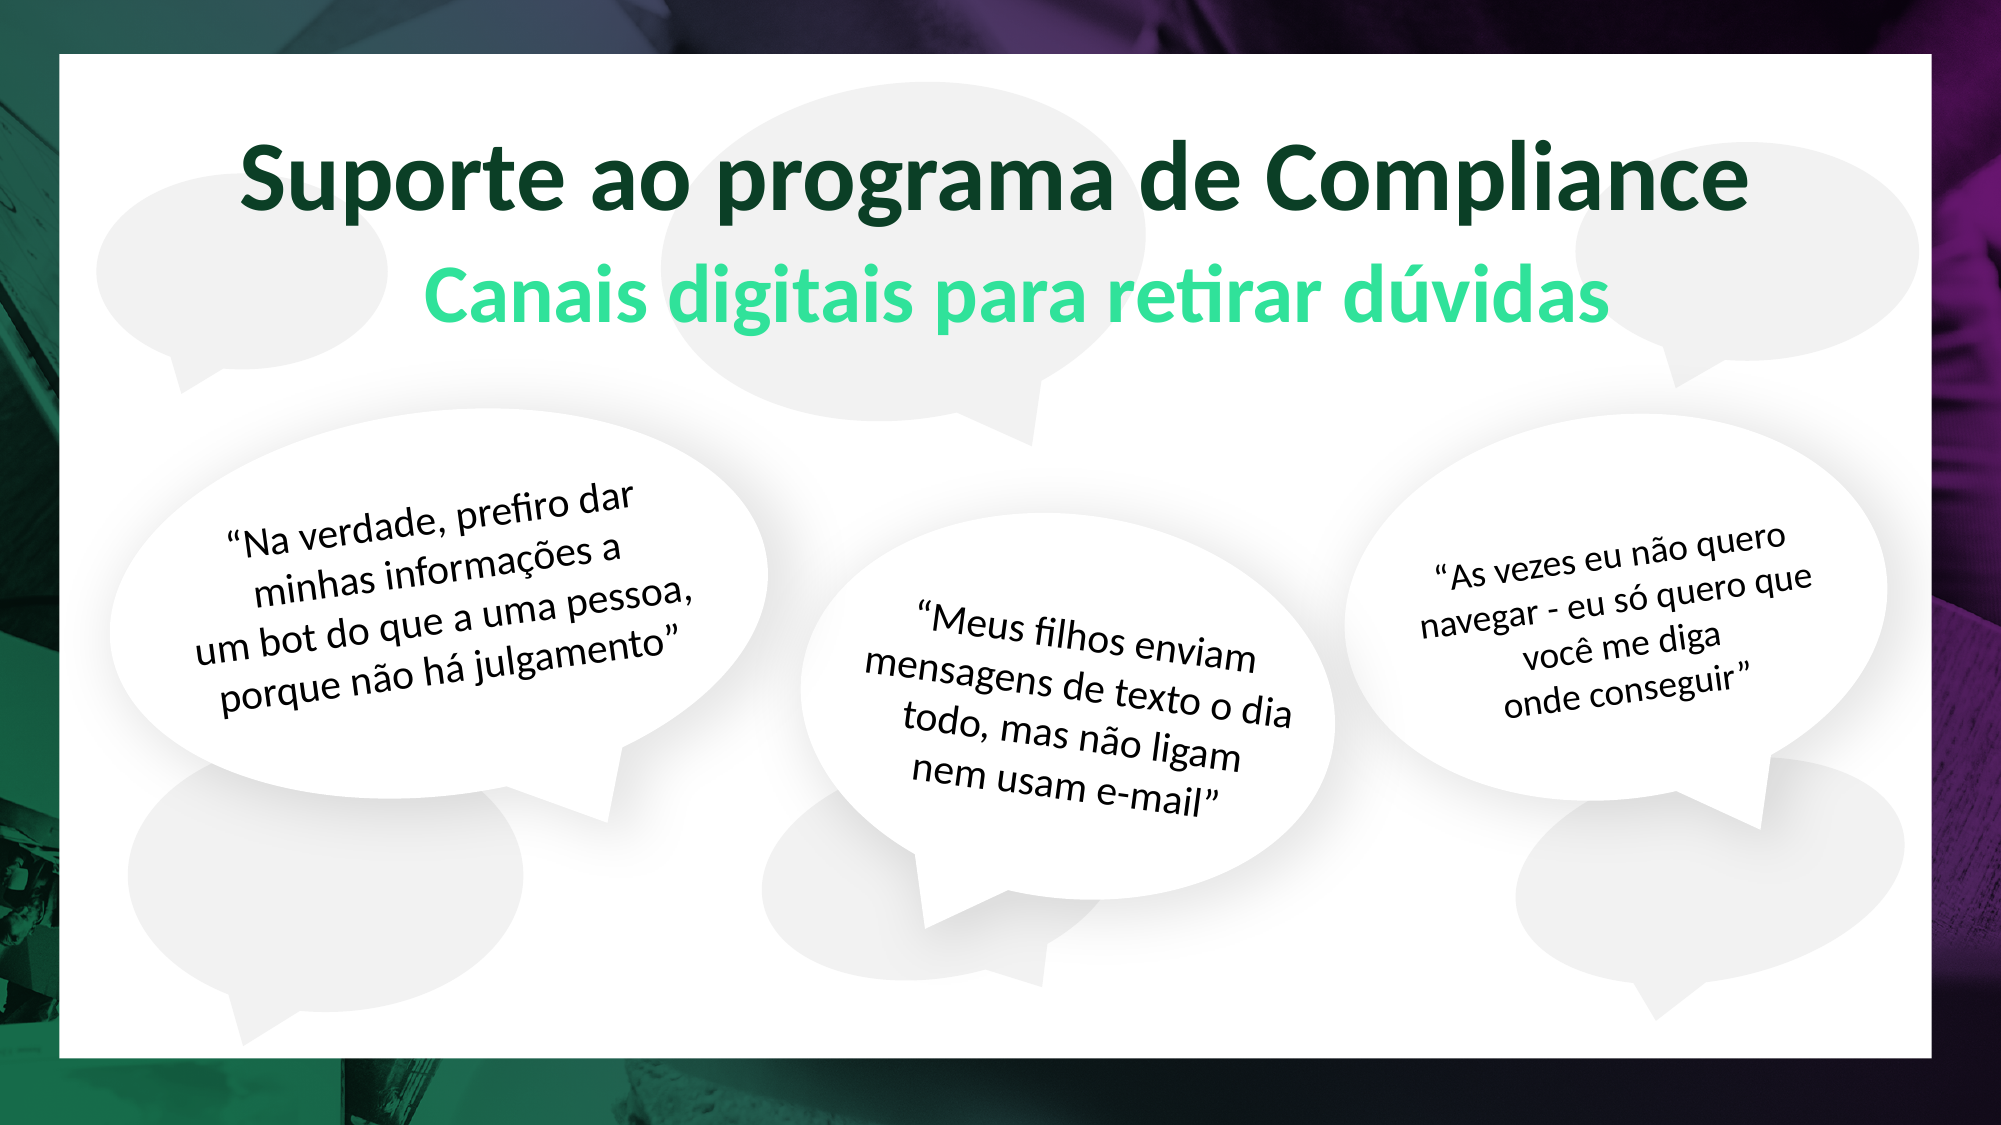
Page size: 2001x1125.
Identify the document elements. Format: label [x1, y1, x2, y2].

text_box [0, 0, 2000, 1125]
